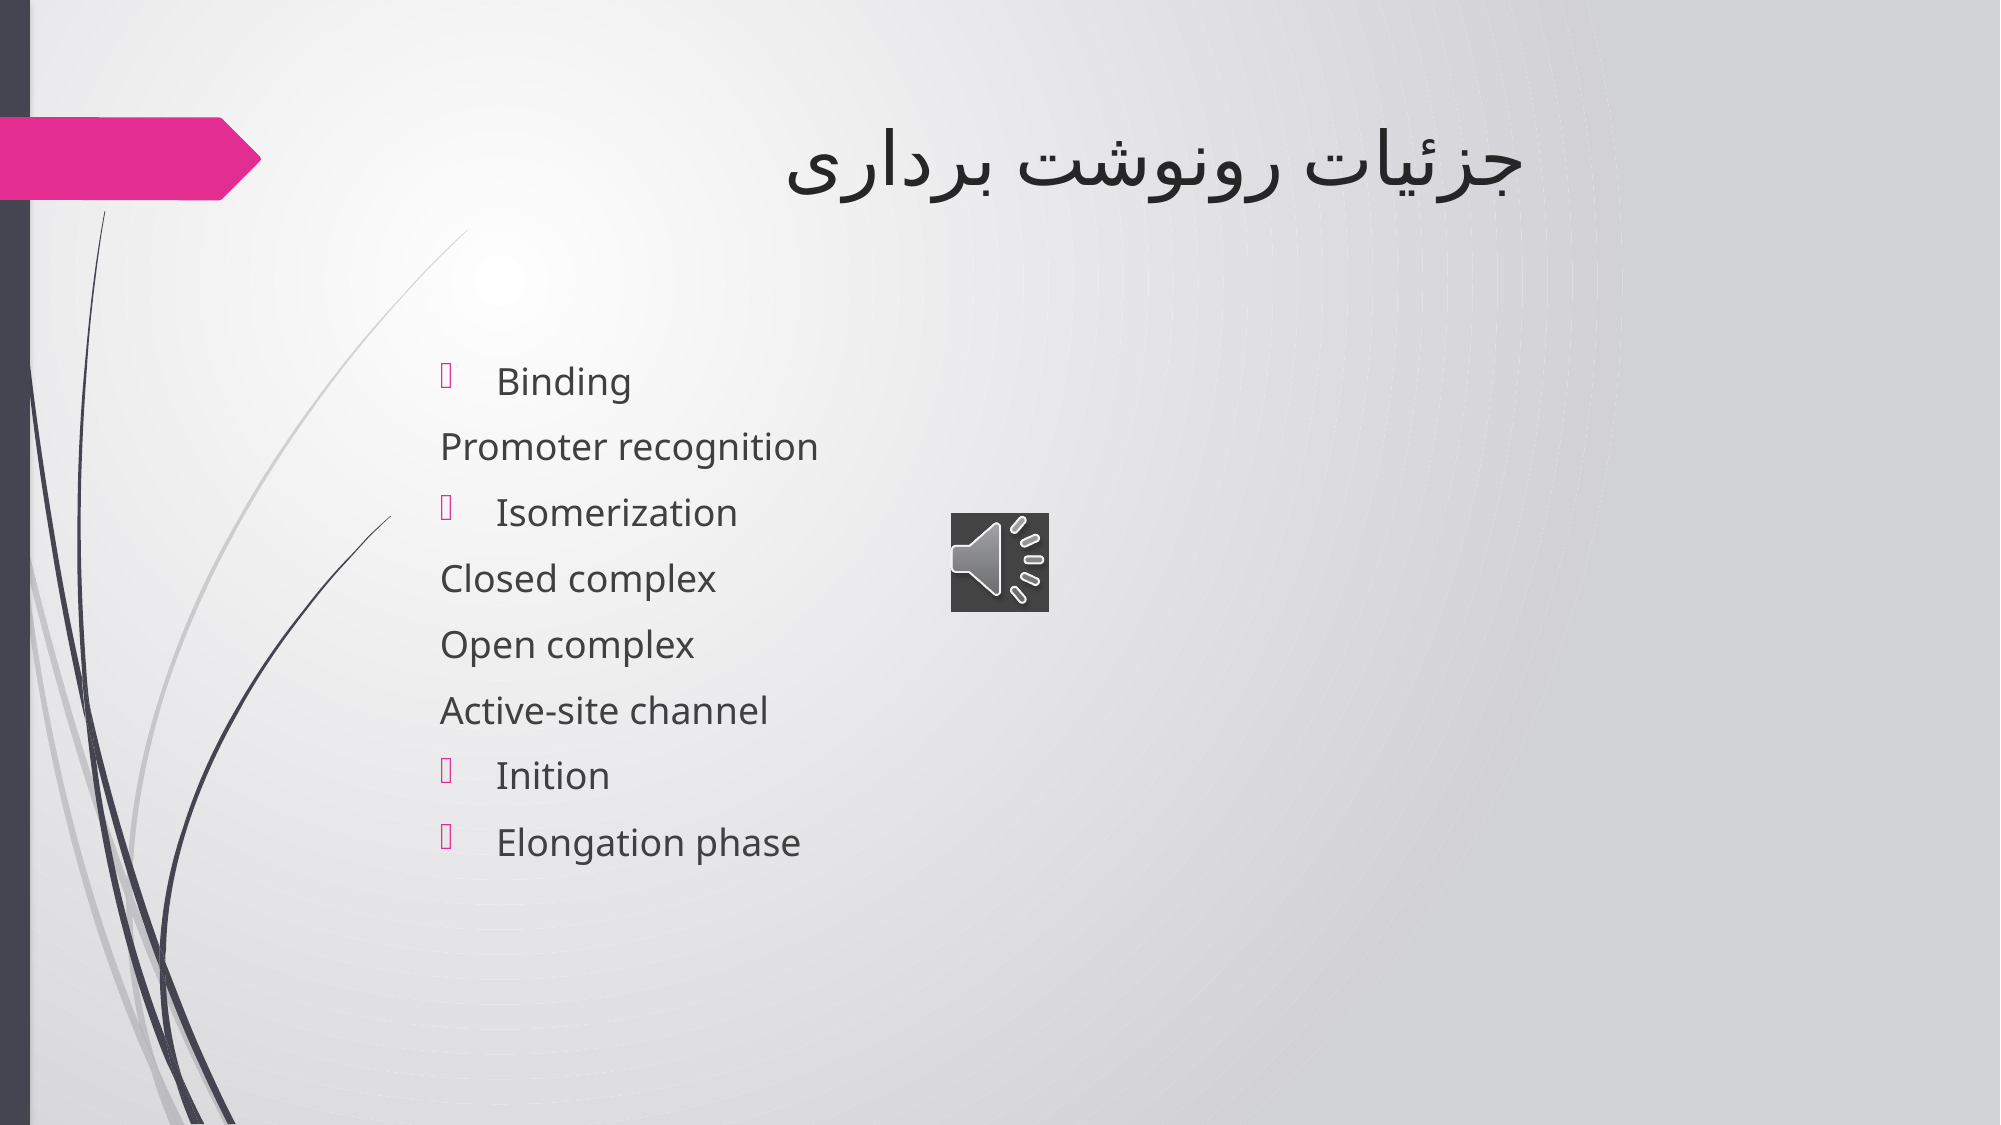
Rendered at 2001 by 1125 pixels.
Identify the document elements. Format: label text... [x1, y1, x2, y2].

list Binding Promoter recognition Isomerization Closed complex Open complex Active-site channel Inition Elongation phase [424, 350, 1888, 970]
title جزئیات رونوشت برداری [425, 102, 1888, 313]
picture [949, 512, 1051, 613]
